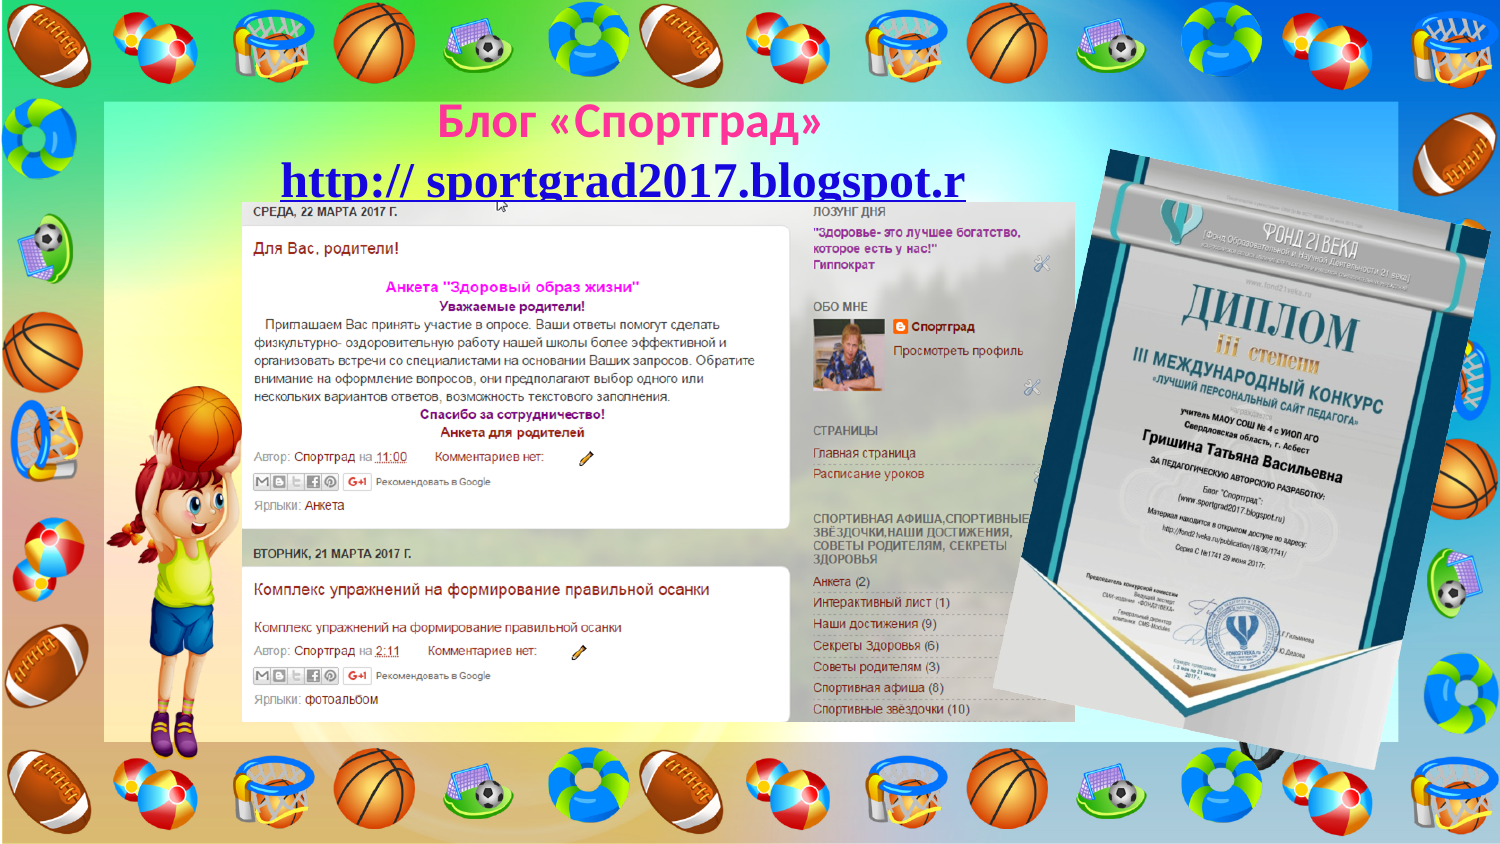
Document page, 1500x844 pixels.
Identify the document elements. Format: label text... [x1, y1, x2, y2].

picture [0, 0, 1500, 844]
text_box Блог «Спортград» http:// sportgrad2017.blogspot.ru [265, 20, 998, 201]
